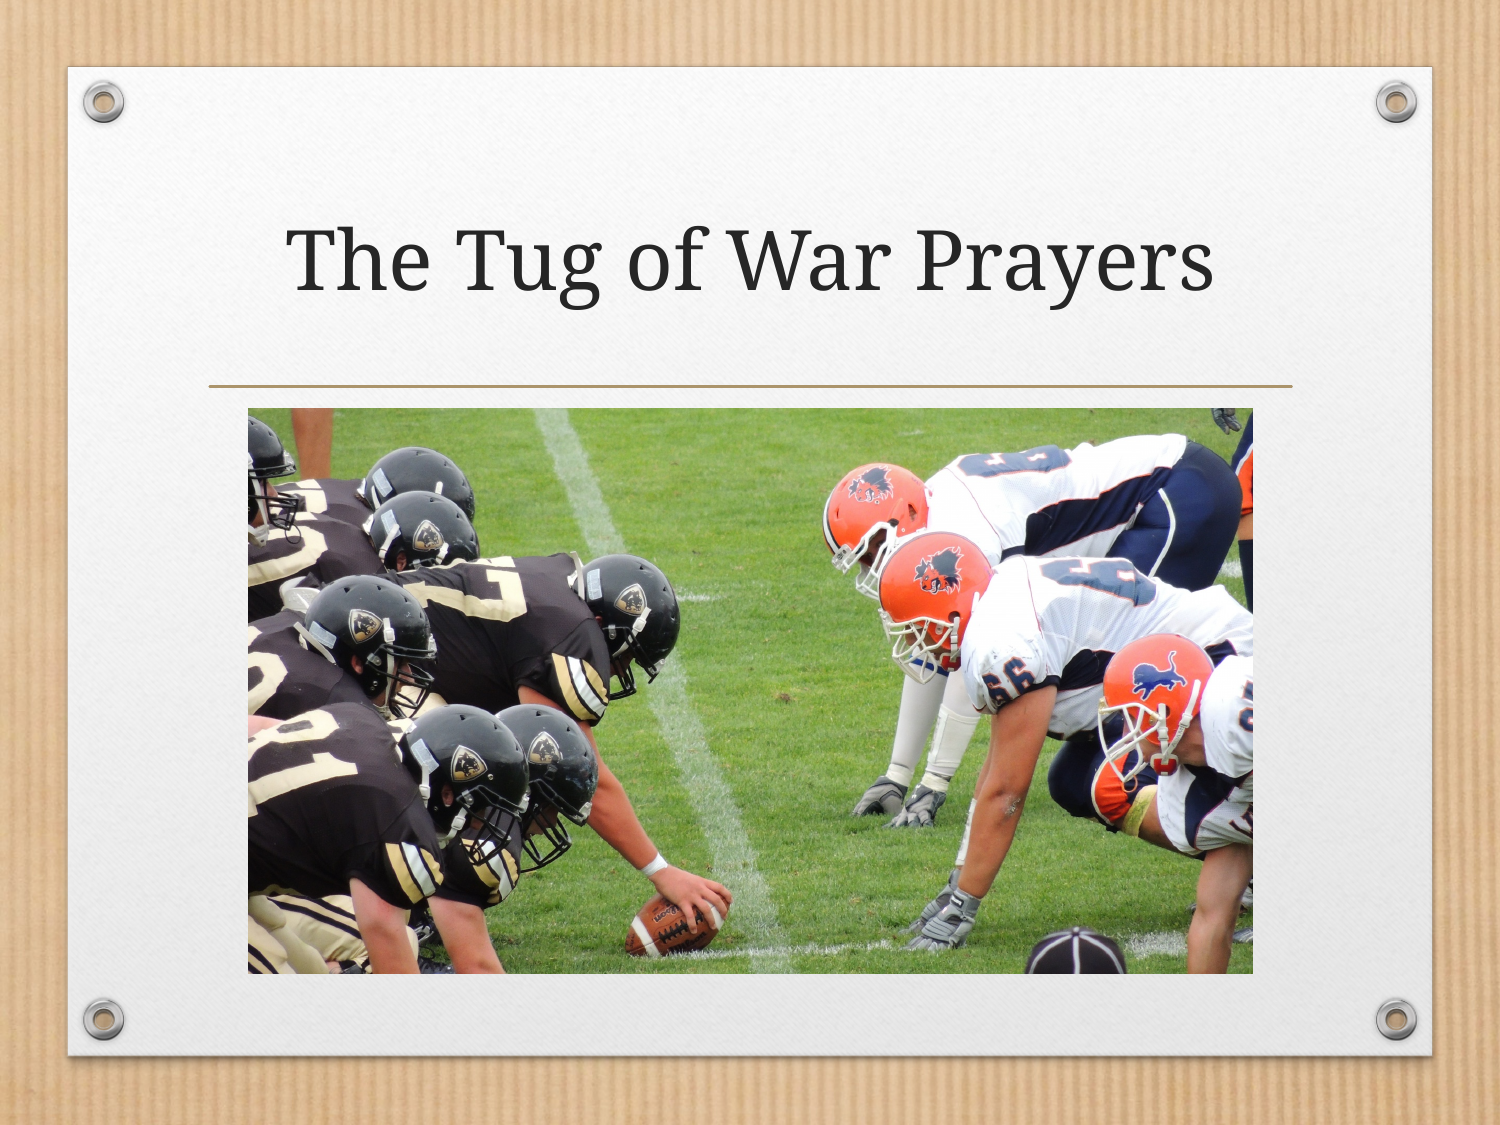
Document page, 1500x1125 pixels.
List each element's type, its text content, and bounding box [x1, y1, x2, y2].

title The Tug of War Prayers [193, 150, 1309, 365]
picture [0, 0, 1500, 1125]
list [248, 408, 1254, 974]
